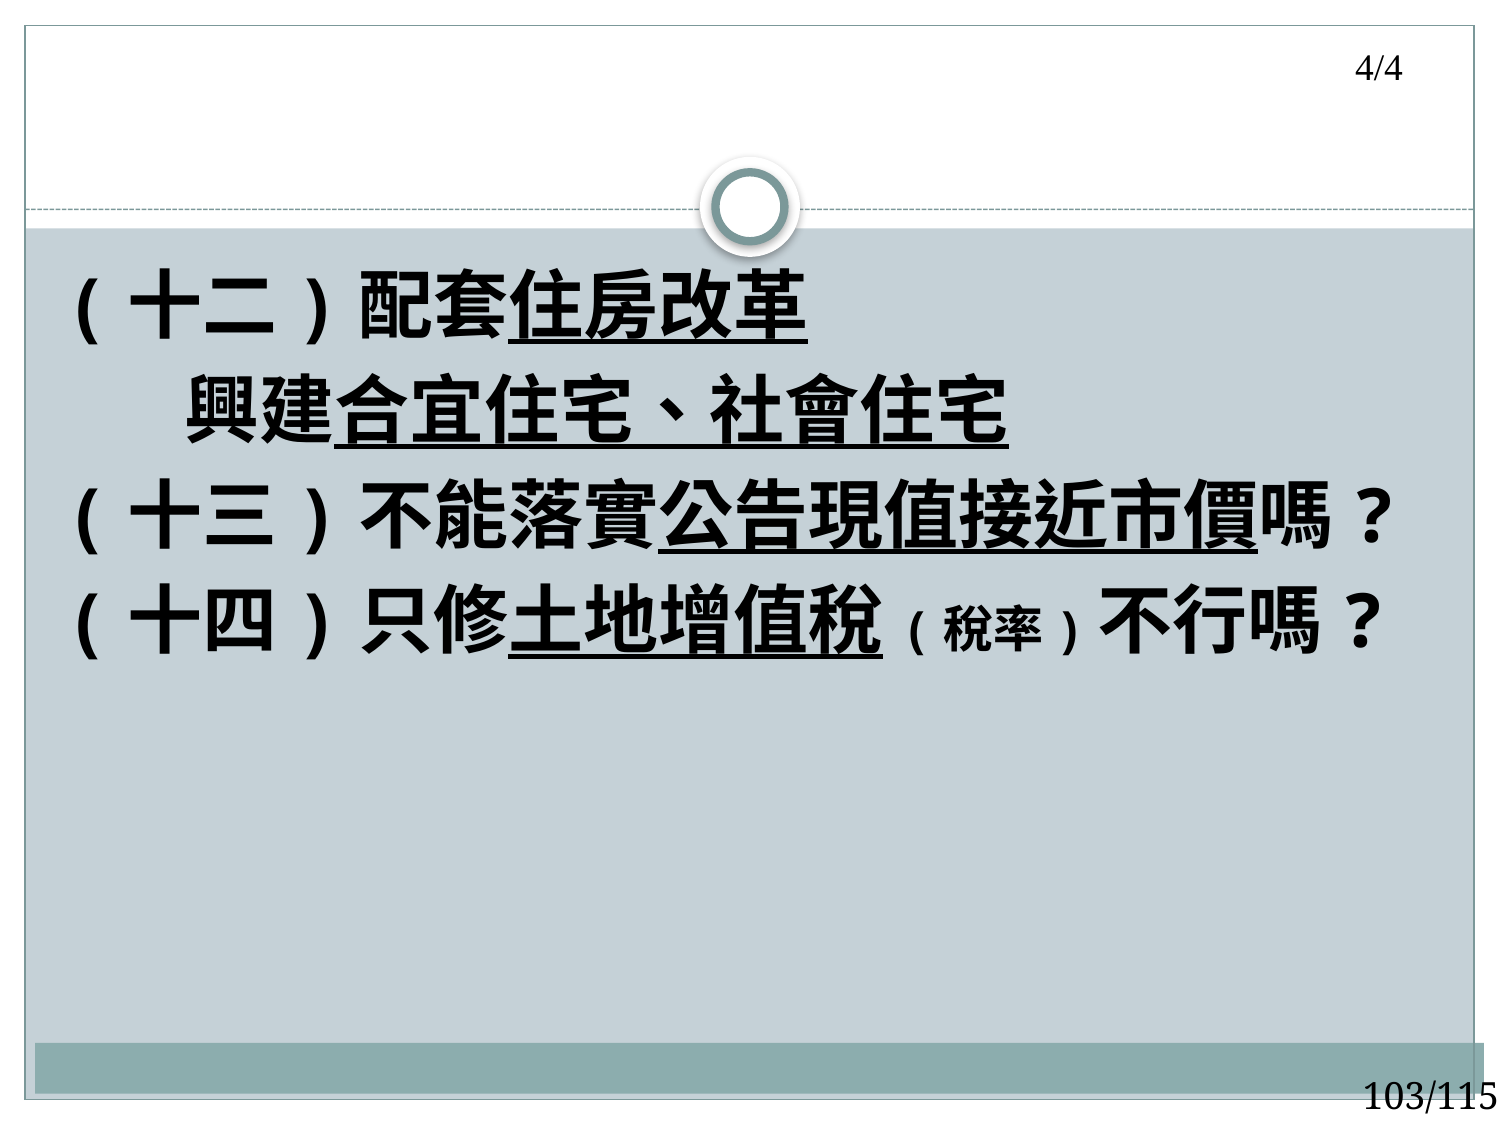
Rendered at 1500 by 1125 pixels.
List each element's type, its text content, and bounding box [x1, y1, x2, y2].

title [46, 35, 1477, 160]
list (十二)配套住房改革 興建合宜住宅、社會住宅 (十三)不能落實公告現值接近市價嗎? (十四)只修土地增值稅(稅率)不行嗎? [49, 250, 1445, 1001]
text_box 4/4 [1339, 35, 1419, 96]
slide_number [715, 168, 791, 241]
